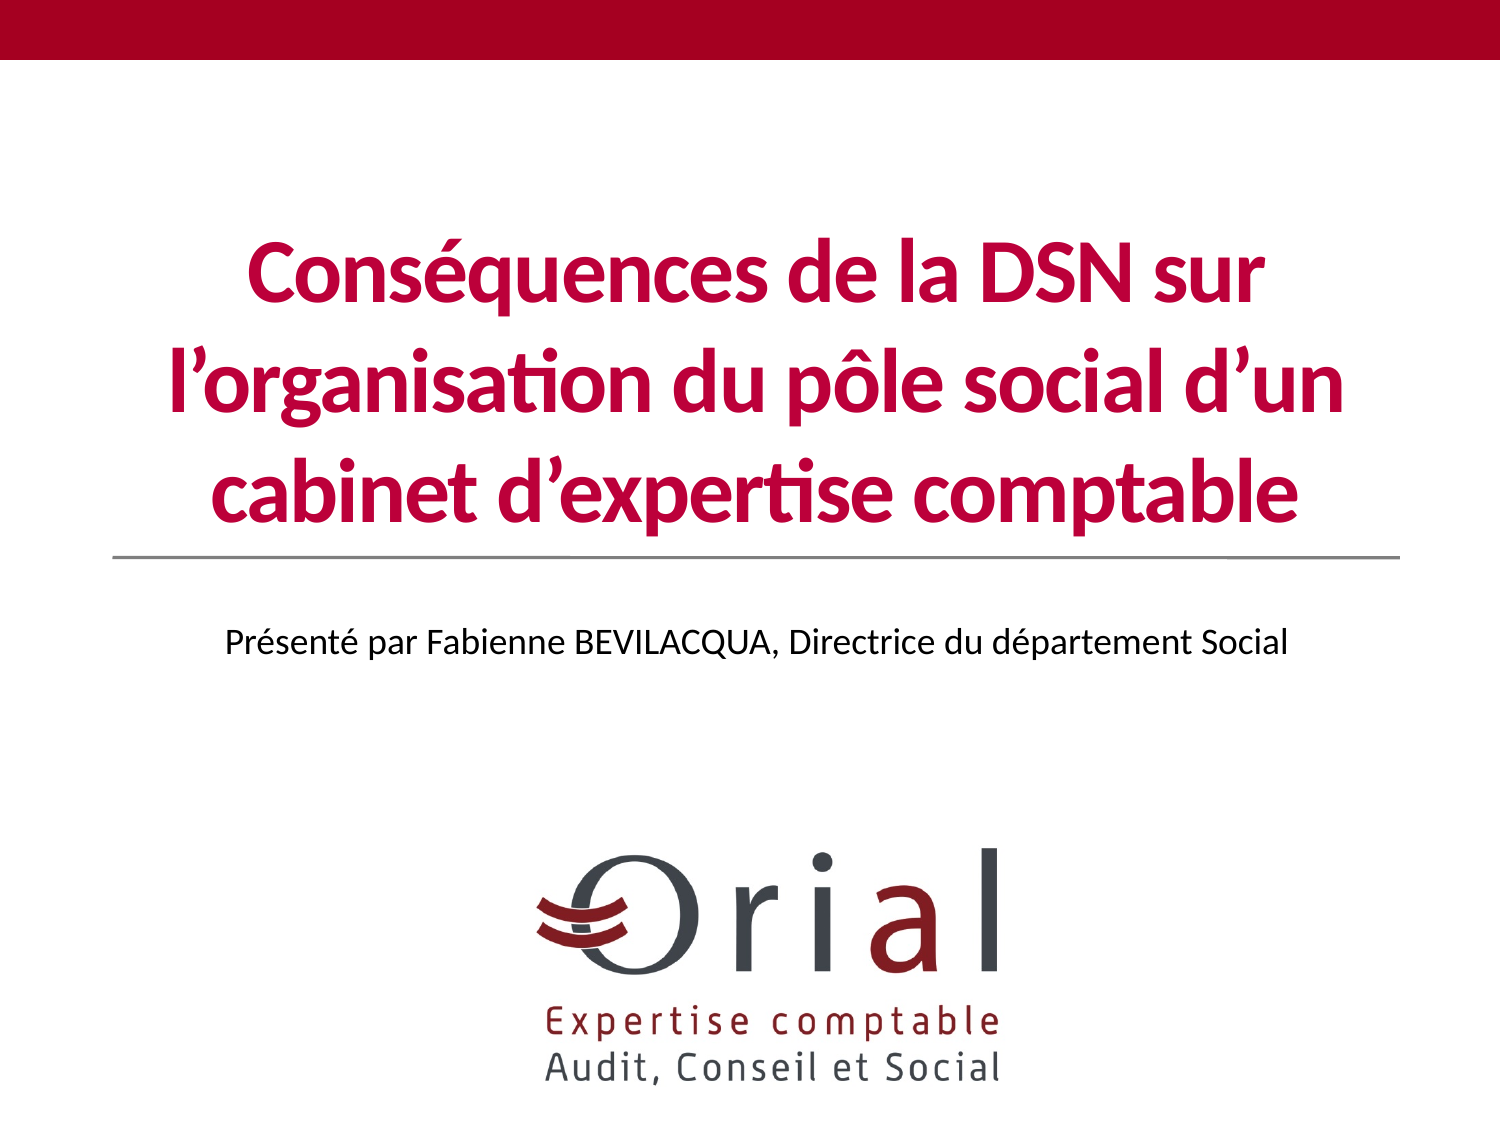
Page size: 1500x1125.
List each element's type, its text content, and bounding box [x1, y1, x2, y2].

picture [524, 845, 1009, 1089]
title Conséquences de la DSN sur l’organisation du pôle social d’un cabinet d’expertise comptable [112, 231, 1400, 548]
text_box Présenté par Fabienne BEVILACQUA, Directrice du département Social [135, 609, 1388, 670]
